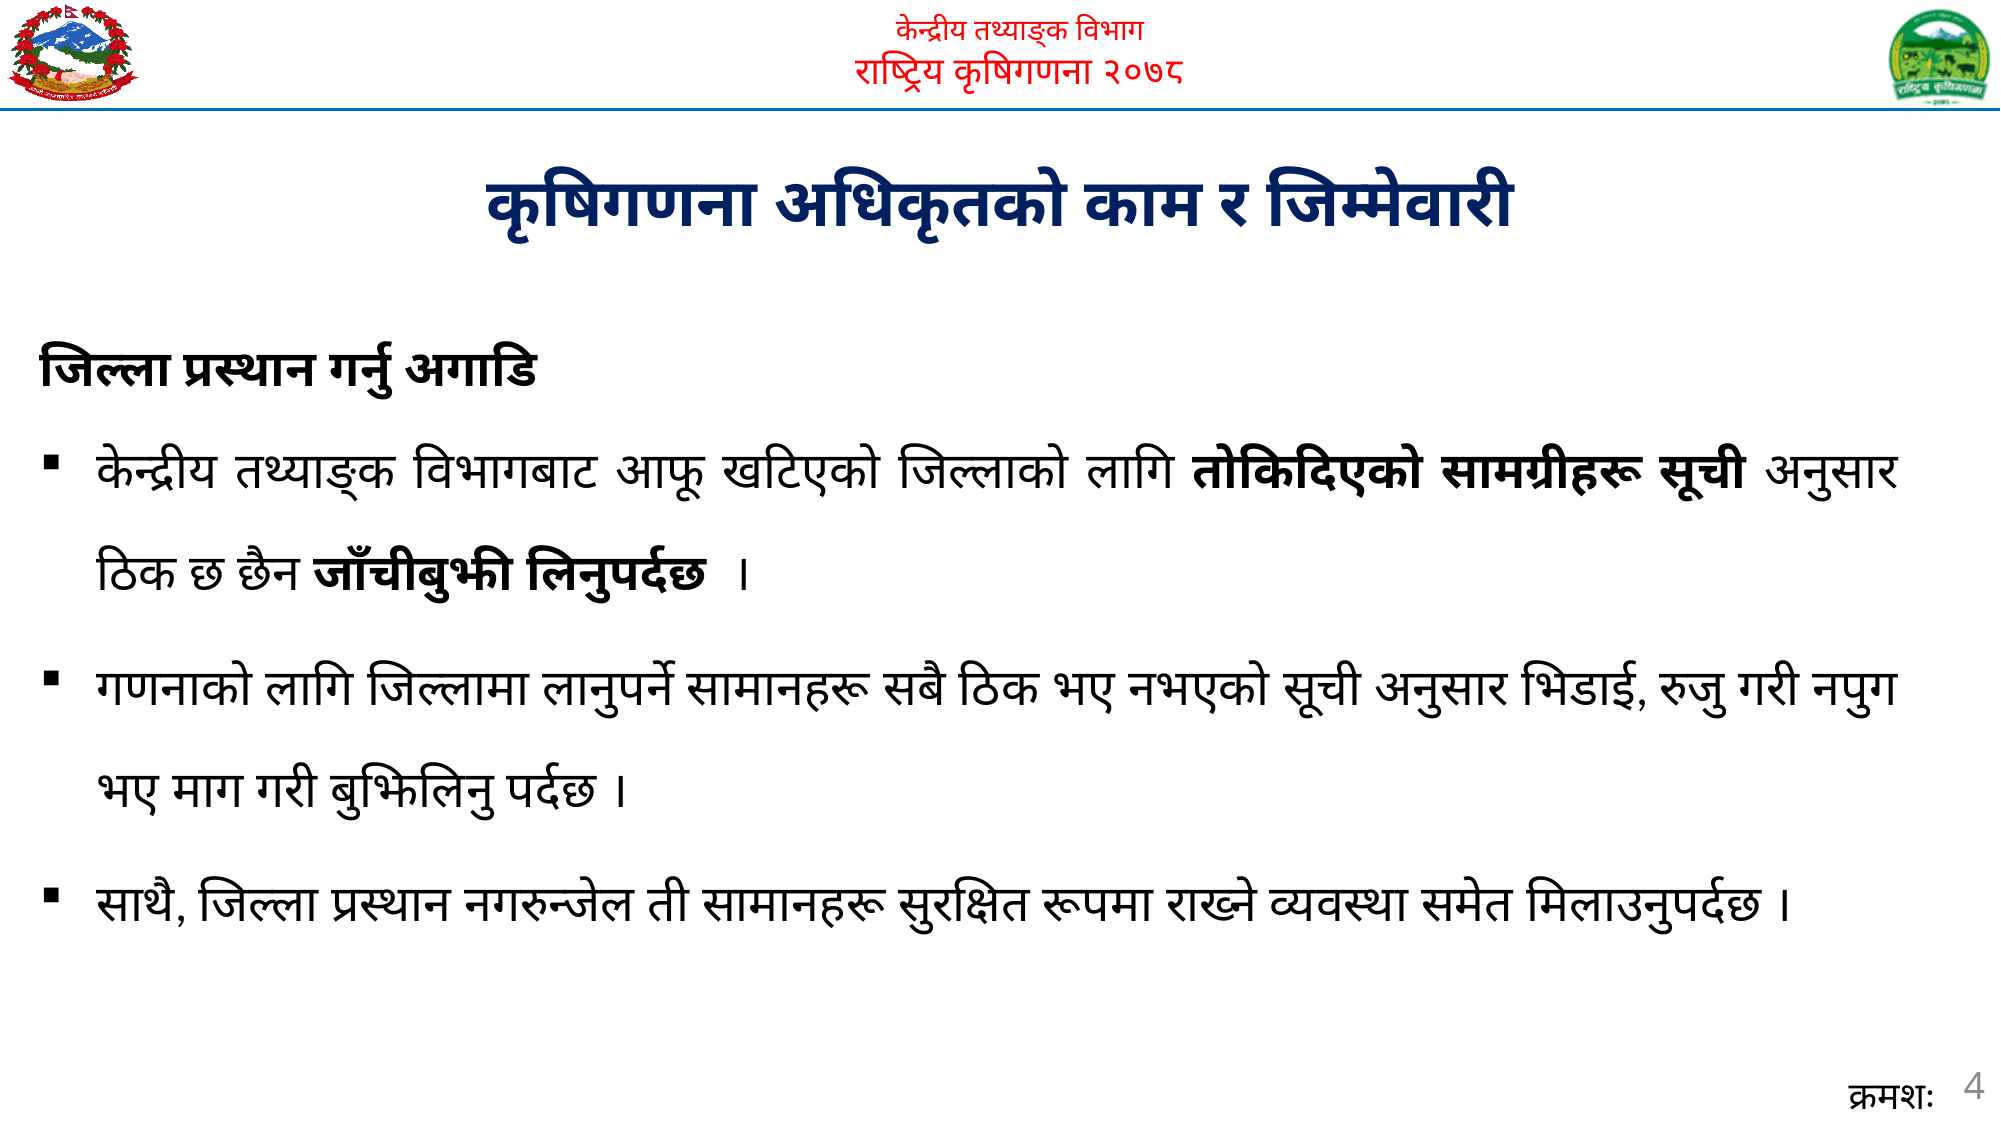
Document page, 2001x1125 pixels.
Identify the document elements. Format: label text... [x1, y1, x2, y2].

text_box कृषिगणना अधिकृतको काम र जिम्मेवारी [0, 112, 2000, 257]
list जिल्ला प्रस्थान गर्नु अगाडि केन्द्रीय तथ्याङ्क विभागबाट आफू खटिएको जिल्लाको लागि तोकिदिएको सामग्रीहरू सूची अनुसार ठिक छ छैन जाँचीबुझी लिनुपर्दछ । गणनाको लागि जिल्लामा लानुपर्ने सामानहरू सबै ठिक भए नभएको सूची अनुसार भिडाई, रुजु गरी नपुग भए माग गरी बुझिलिनु पर्दछ । साथै, जिल्ला प्रस्थान नगरुन्जेल ती सामानहरू सुरक्षित रूपमा राख्ने व्यवस्था समेत मिलाउनुपर्दछ । [24, 275, 1913, 1065]
picture [7, 4, 138, 101]
slide_number 4 [1533, 1050, 2000, 1125]
picture [1887, 4, 1993, 108]
